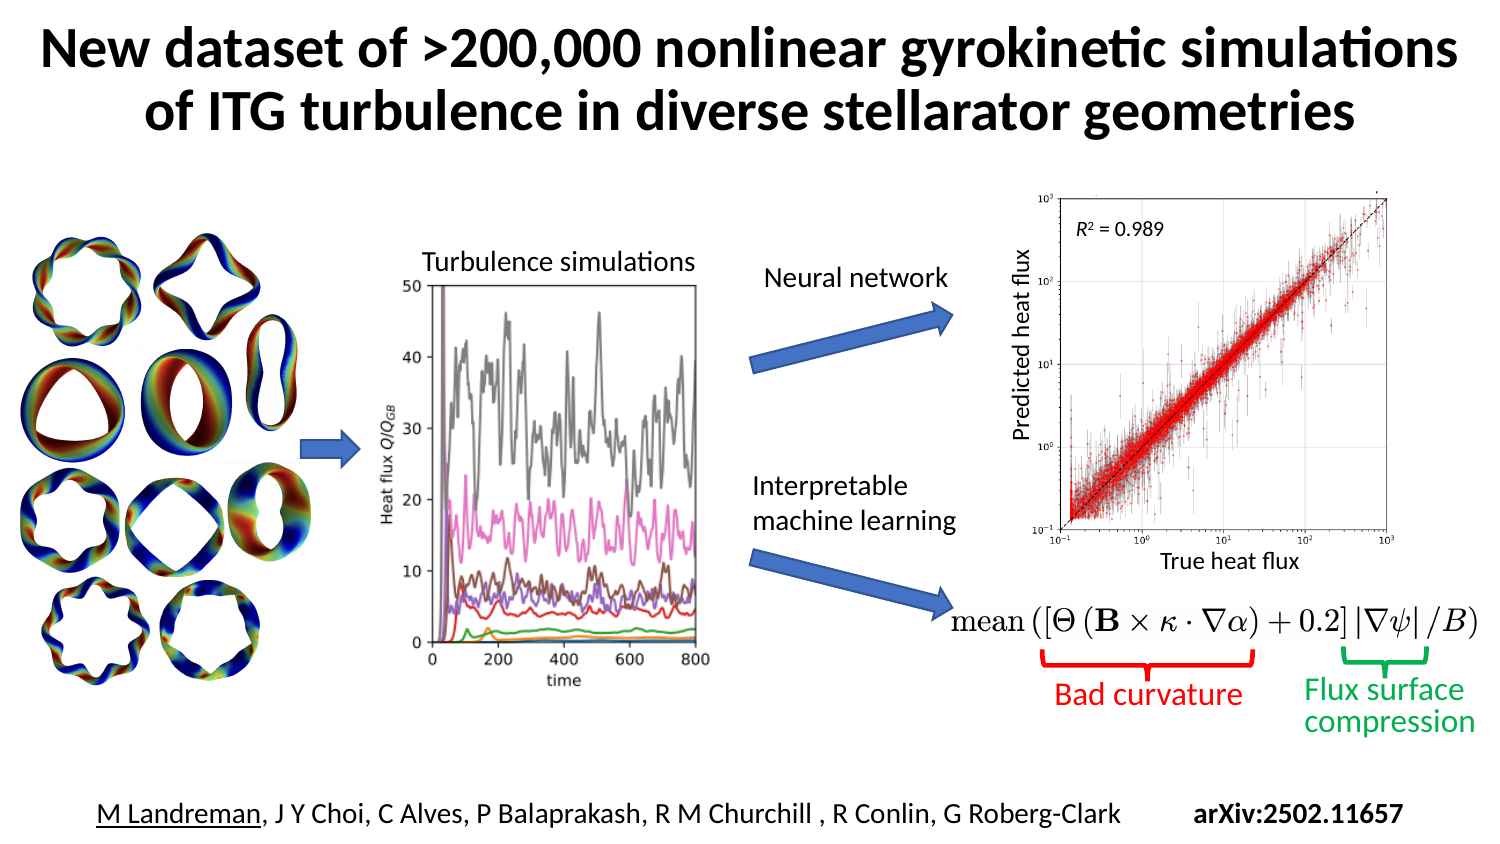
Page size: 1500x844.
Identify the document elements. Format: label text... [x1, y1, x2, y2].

text_box Flux surface compression [1289, 667, 1500, 746]
text_box Neural network [748, 251, 964, 301]
picture [150, 229, 300, 433]
text_box Interpretable machine learning [737, 458, 975, 544]
picture [373, 277, 714, 688]
text_box [1342, 646, 1428, 679]
text_box Turbulence simulations [407, 234, 711, 277]
text_box [748, 300, 954, 375]
text_box [748, 548, 950, 622]
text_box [996, 170, 1404, 583]
title New dataset of >200,000 nonlinear gyrokinetic simulations of ITG turbulence in diverse stellarator geometries [0, 0, 1500, 151]
text_box Bad curvature [1039, 664, 1259, 720]
picture [29, 234, 234, 458]
picture [946, 601, 1480, 642]
picture [16, 462, 314, 689]
text_box [1041, 649, 1254, 664]
picture [17, 356, 127, 465]
subtitle M Landreman, J Y Choi, C Alves, P Balaprakash, R M Churchill , R Conlin, G Roberg-Clark arXiv:2502.11657 [0, 787, 1500, 844]
text_box [299, 428, 361, 470]
